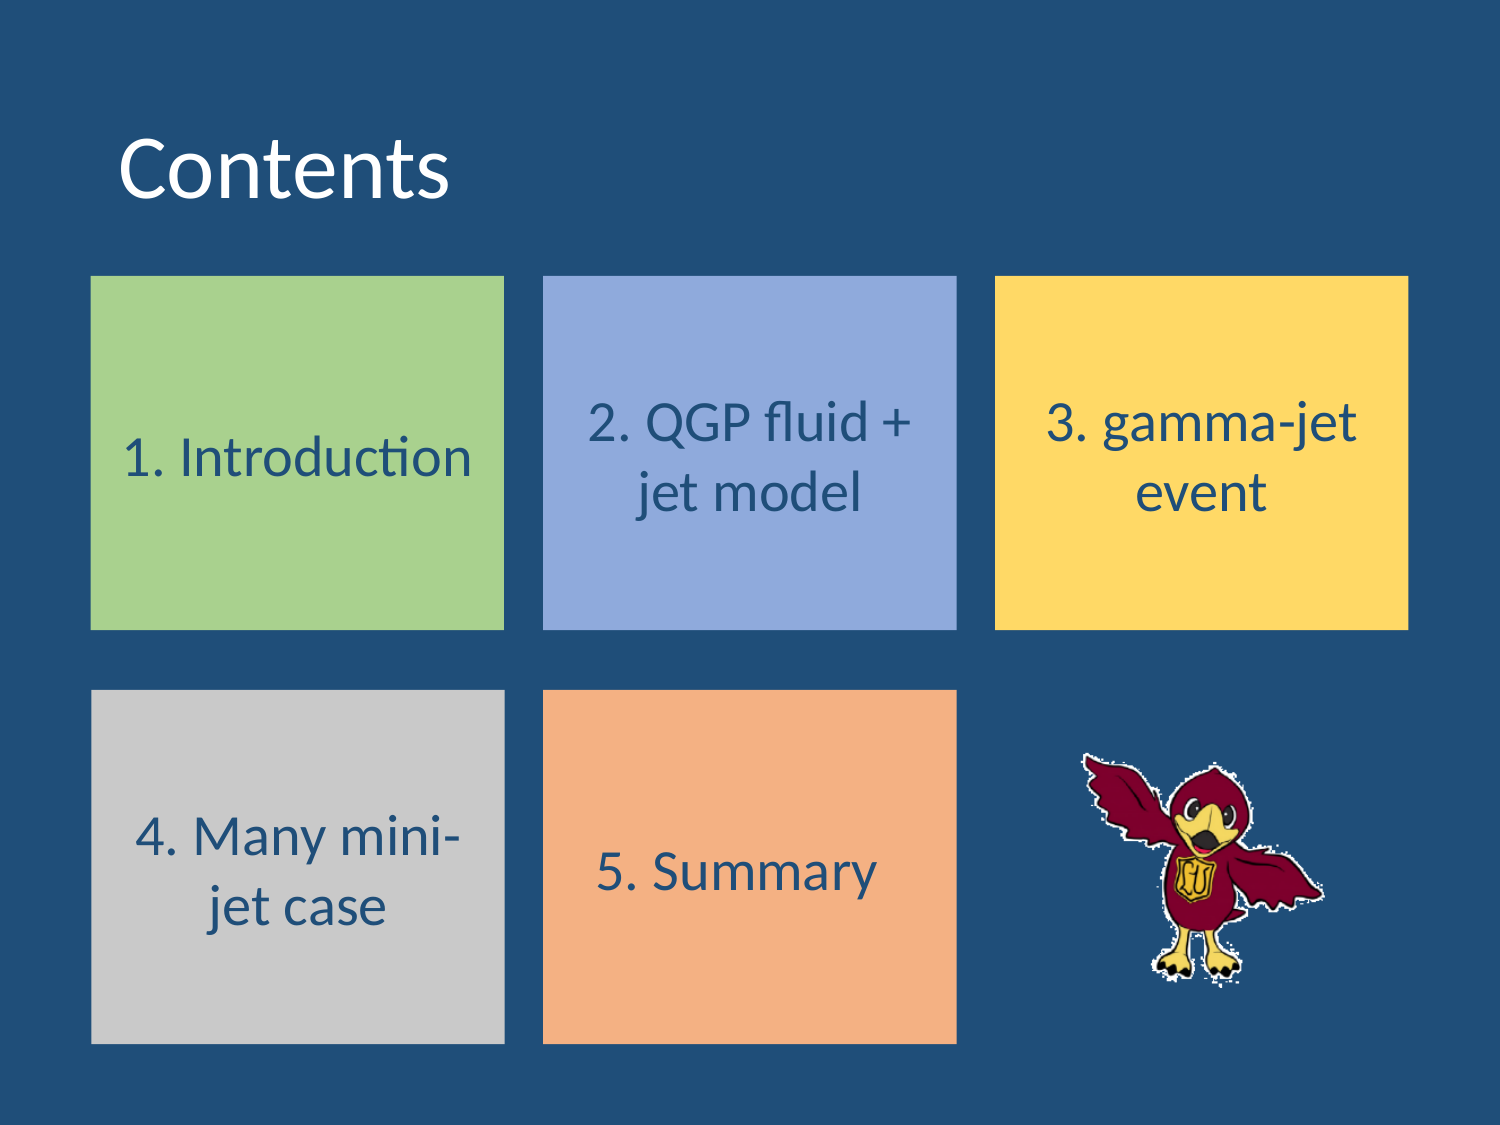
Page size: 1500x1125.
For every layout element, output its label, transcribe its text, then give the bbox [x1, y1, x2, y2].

text_box 4. Many mini-jet case [90, 689, 506, 1045]
text_box 5. Summary [542, 689, 958, 1045]
text_box 1. Introduction [89, 275, 505, 631]
title Contents [103, 59, 1397, 278]
text_box 2. QGP fluid + jet model [542, 275, 958, 631]
text_box 3. gamma-jet event [994, 275, 1409, 631]
picture [1075, 747, 1329, 988]
